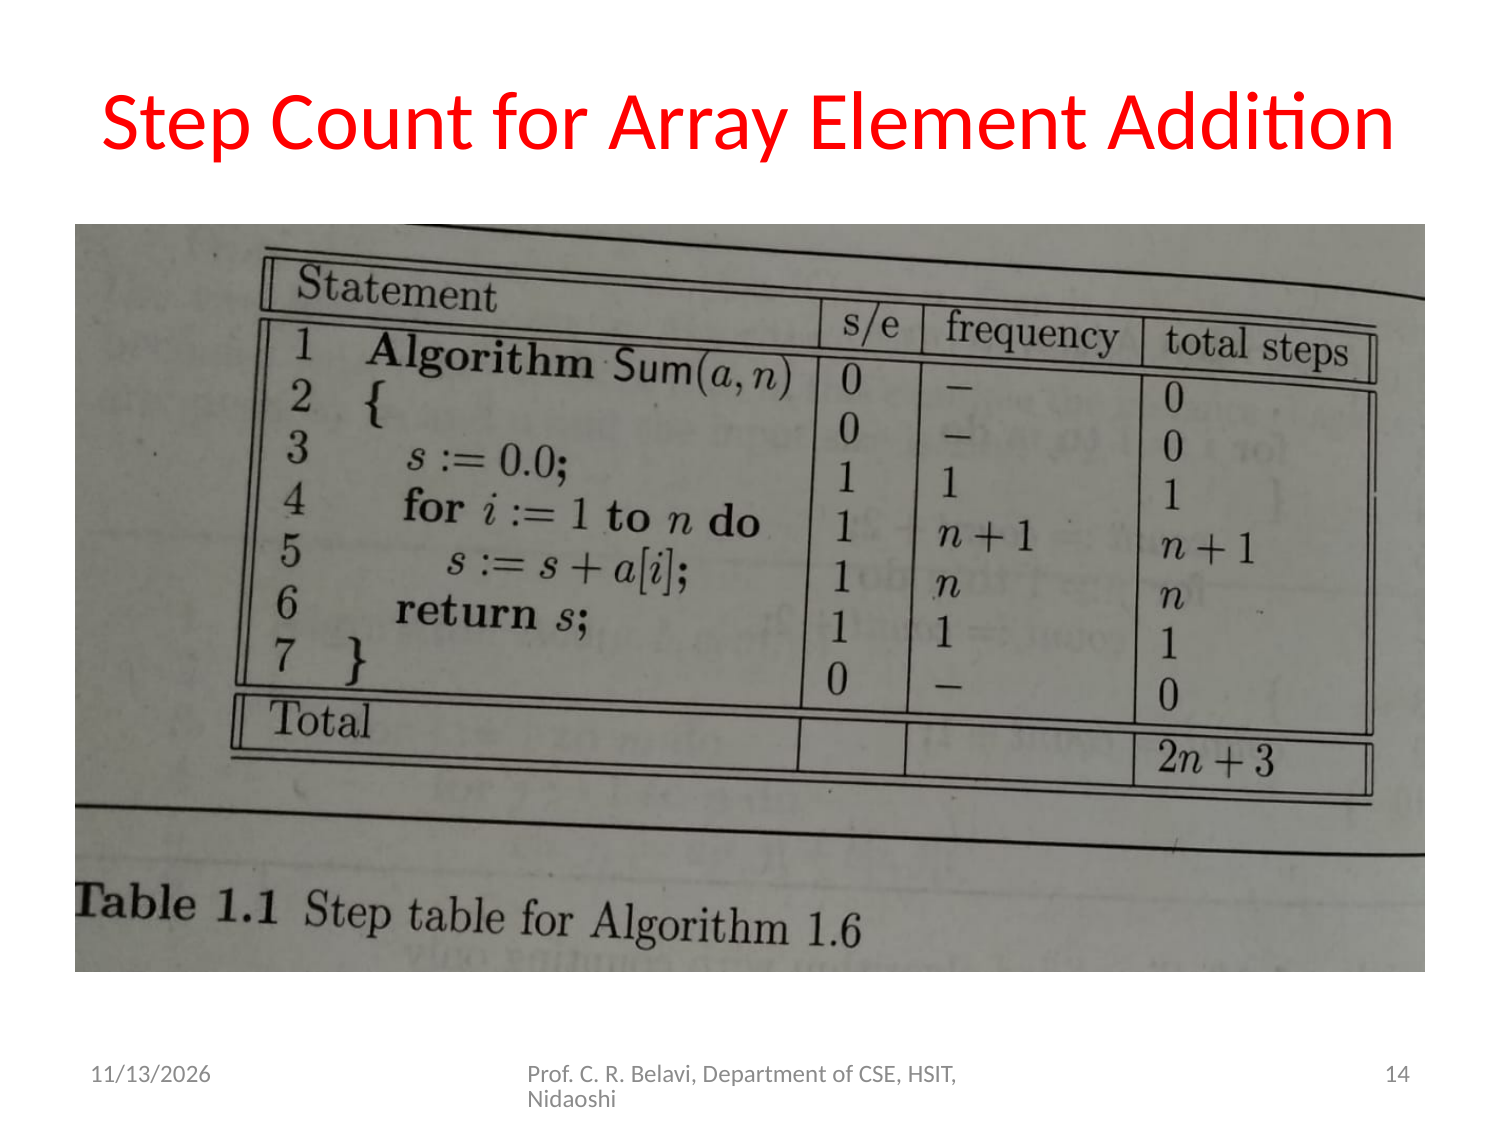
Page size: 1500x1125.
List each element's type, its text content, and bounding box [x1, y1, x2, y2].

slide_number 14 [1074, 1042, 1425, 1103]
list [74, 224, 1426, 972]
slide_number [75, 1042, 425, 1103]
title Step Count for Array Element Addition [75, 45, 1425, 188]
footer Prof. C. R. Belavi, Department of CSE, HSIT, Nidaoshi [512, 1042, 988, 1103]
